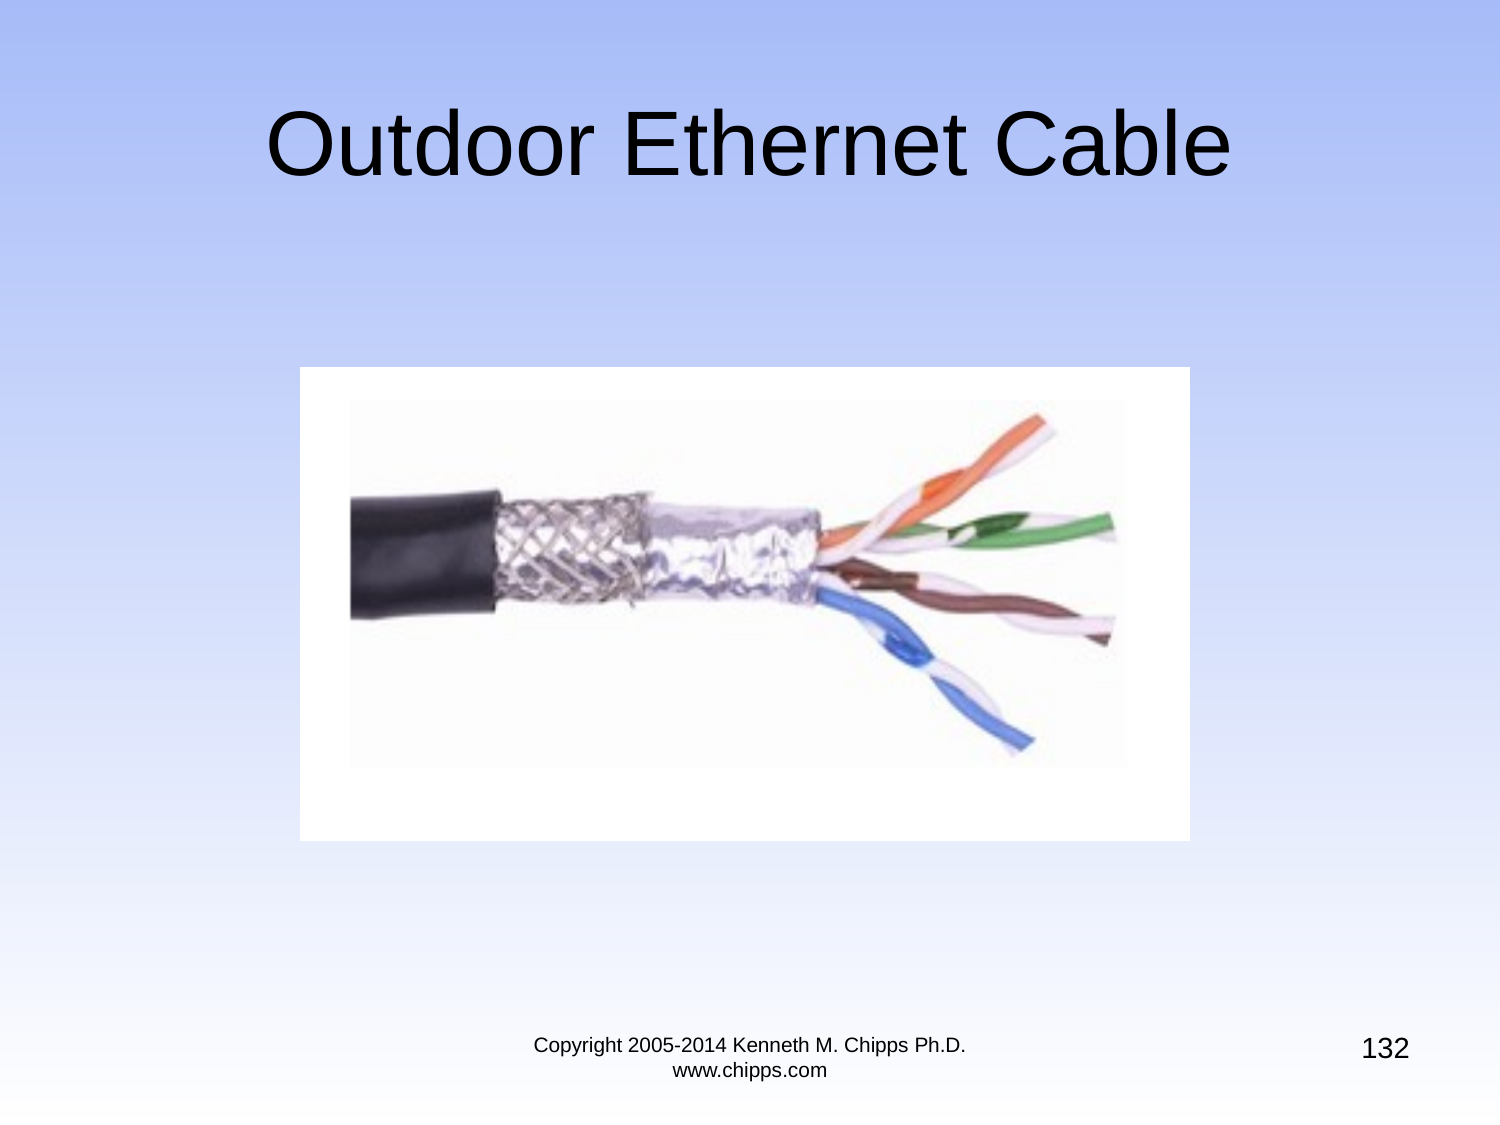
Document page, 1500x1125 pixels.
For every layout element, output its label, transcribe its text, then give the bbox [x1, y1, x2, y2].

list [299, 367, 1190, 841]
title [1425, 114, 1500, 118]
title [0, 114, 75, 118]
slide_number 132 [1074, 1021, 1426, 1101]
title Outdoor Ethernet Cable [75, 45, 1425, 233]
footer Copyright 2005-2014 Kenneth M. Chipps Ph.D. www.chipps.com [449, 1024, 1051, 1103]
